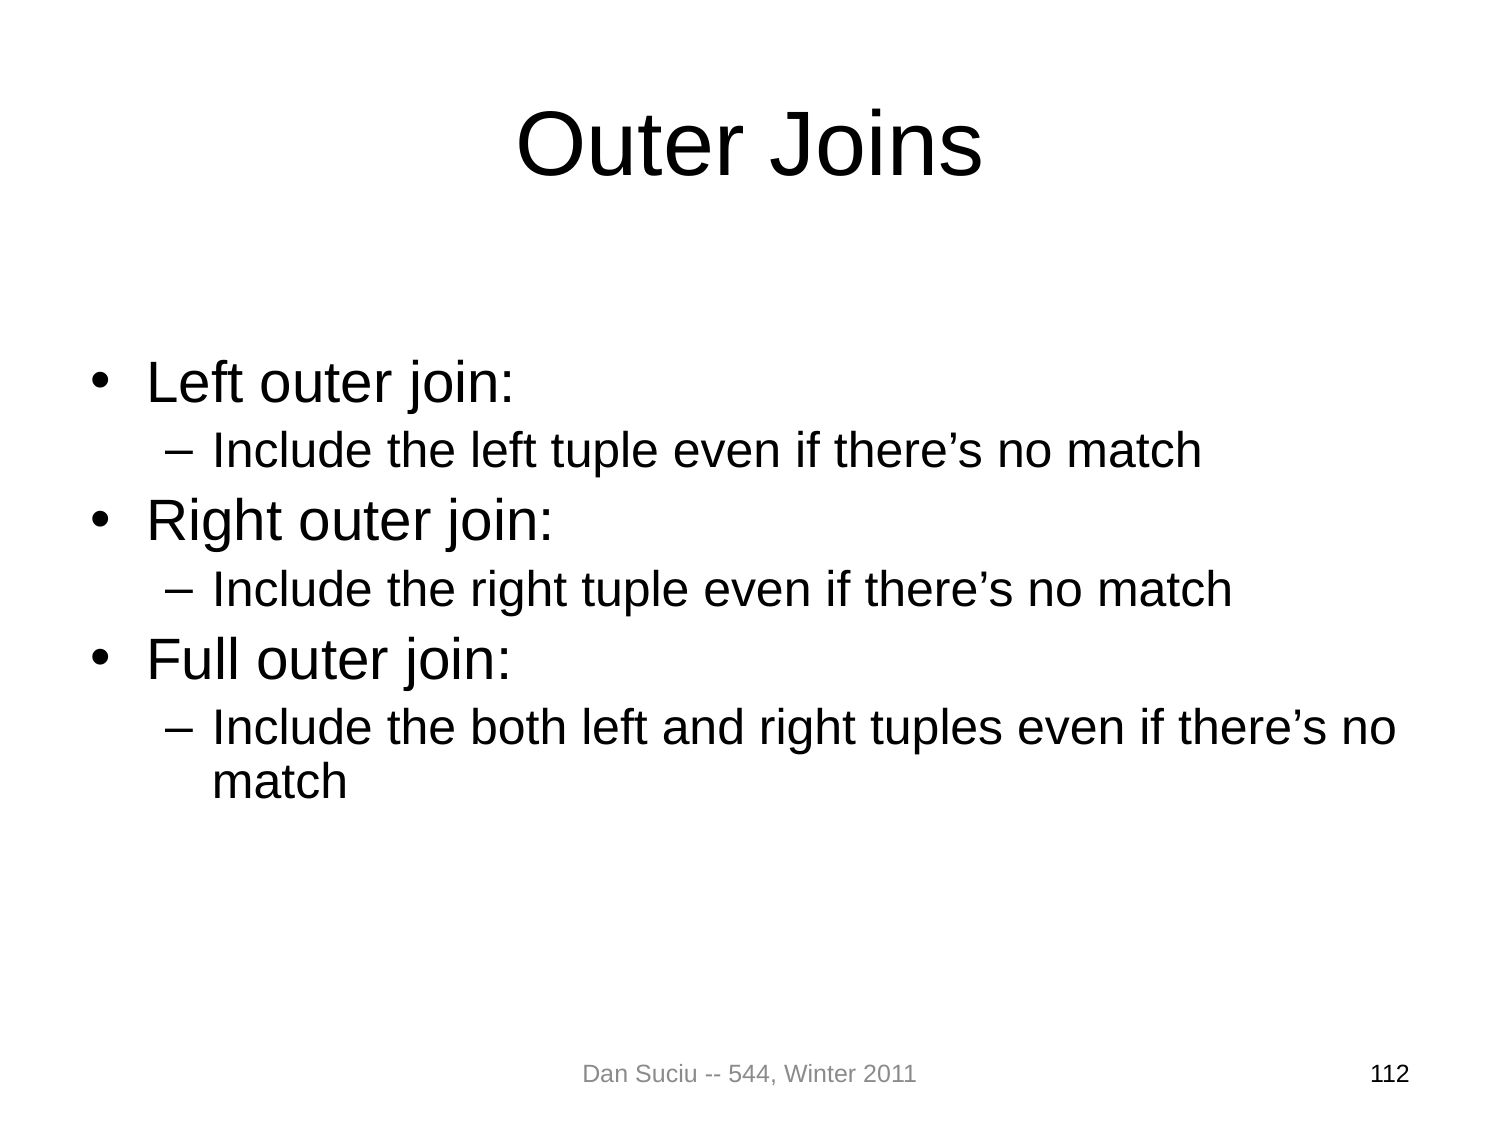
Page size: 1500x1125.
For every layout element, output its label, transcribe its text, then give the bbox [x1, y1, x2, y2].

footer Dan Suciu -- 544, Winter 2011 [512, 1042, 988, 1103]
slide_number 112 [1074, 1042, 1425, 1103]
title Outer Joins [75, 45, 1425, 233]
list Left outer join: Include the left tuple even if there’s no match Right outer join: Include the right tuple even if there’s no match Full outer join: Include the both left and right tuples even if there’s no match [75, 262, 1425, 1005]
